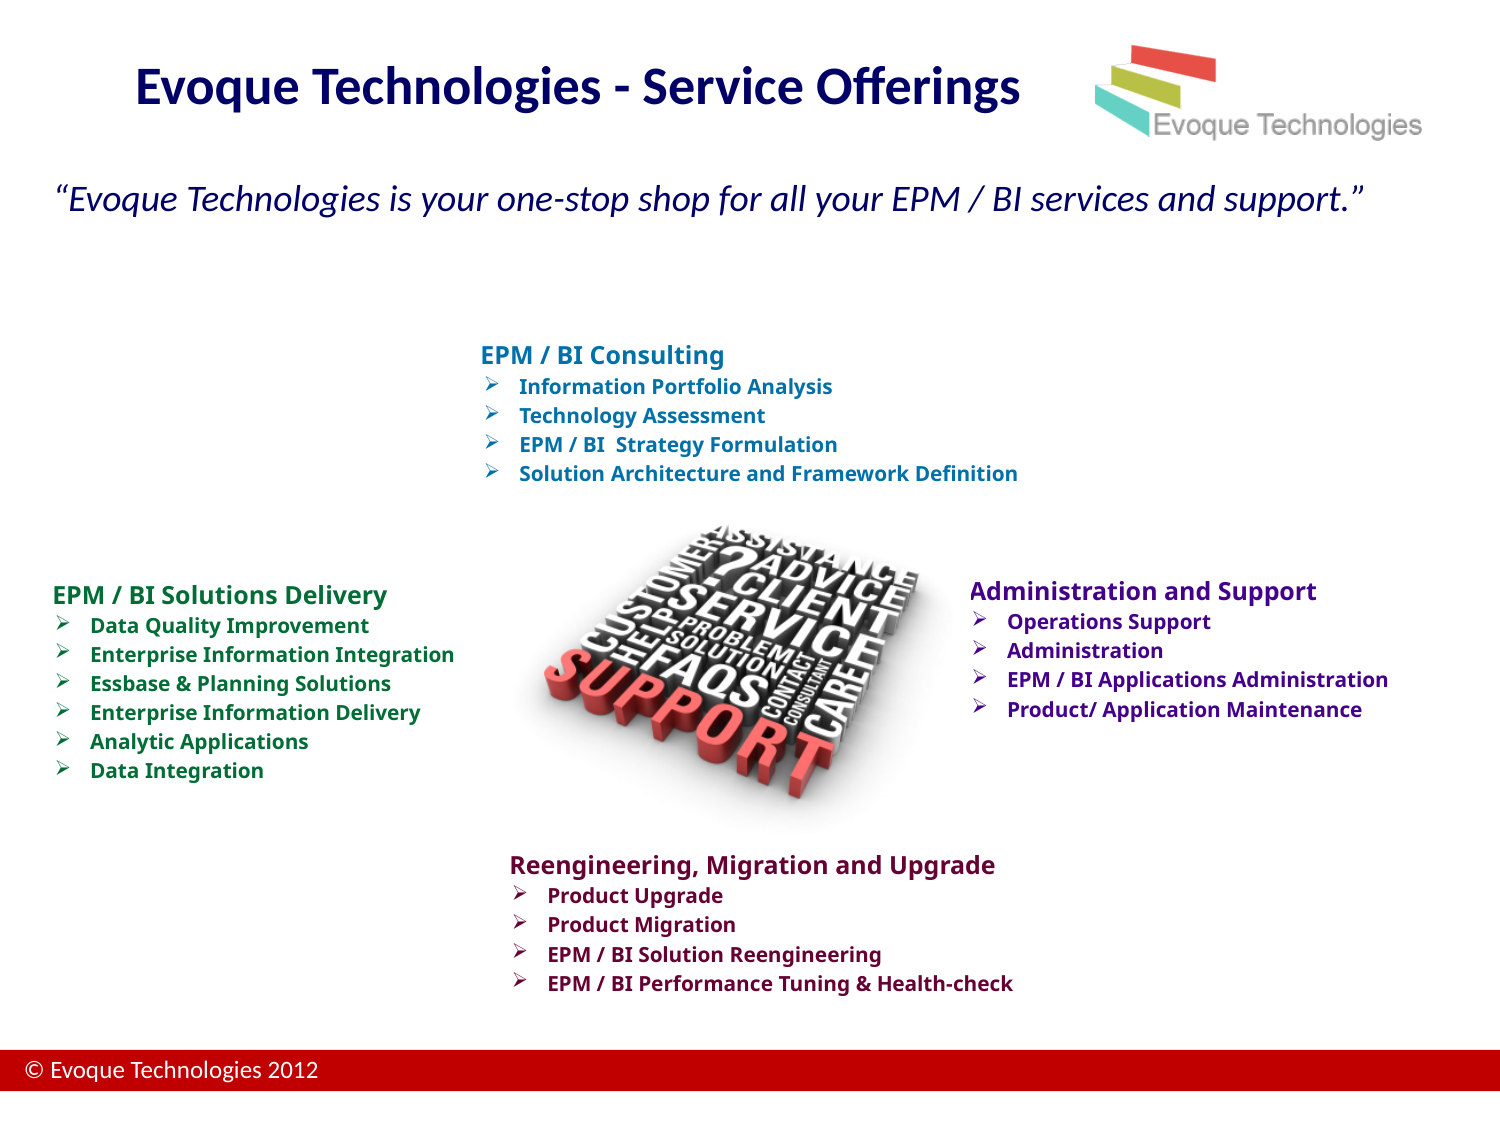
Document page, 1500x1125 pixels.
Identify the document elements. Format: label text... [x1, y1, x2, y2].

picture [512, 493, 972, 838]
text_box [37, 331, 1500, 1038]
title Evoque Technologies - Service Offerings [135, 49, 1380, 166]
text_box “Evoque Technologies is your one-stop shop for all your EPM / BI services and support.” [37, 166, 1438, 227]
picture [1087, 24, 1438, 166]
